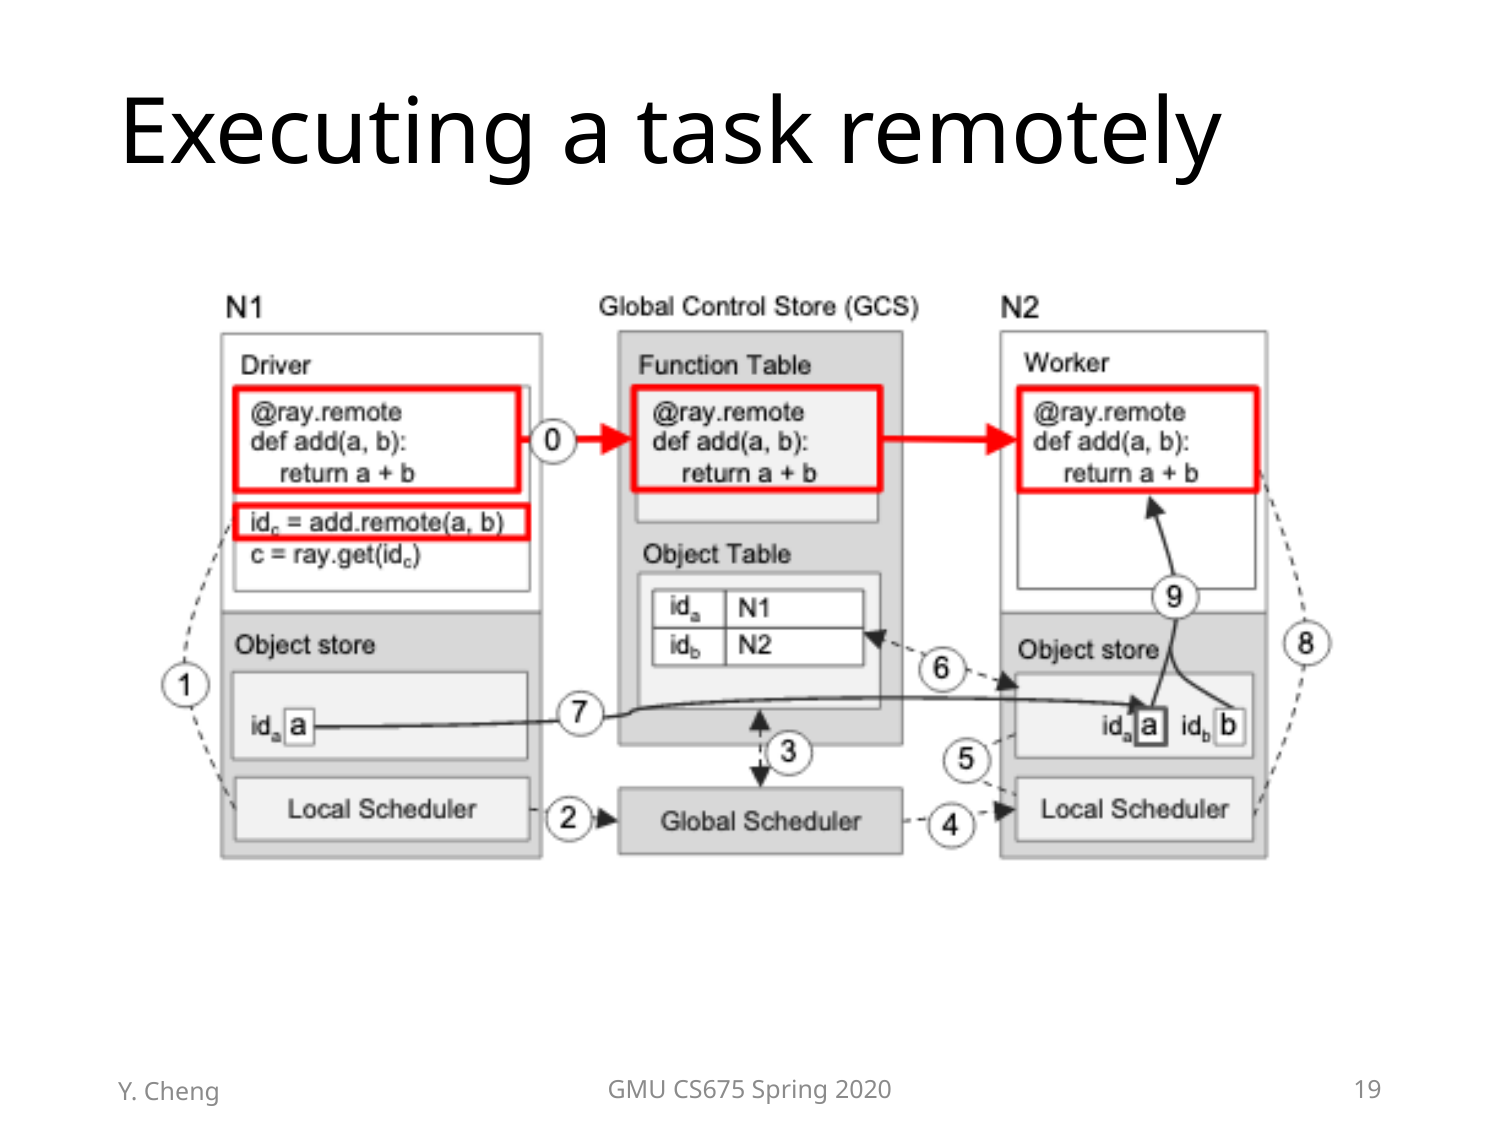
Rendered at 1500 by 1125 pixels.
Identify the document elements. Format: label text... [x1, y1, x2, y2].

slide_number 19 [1059, 1060, 1397, 1121]
picture [152, 272, 1348, 890]
slide_number Y. Cheng [103, 1060, 441, 1121]
footer GMU CS675 Spring 2020 [496, 1060, 1004, 1121]
title Executing a task remotely [103, 25, 1397, 243]
